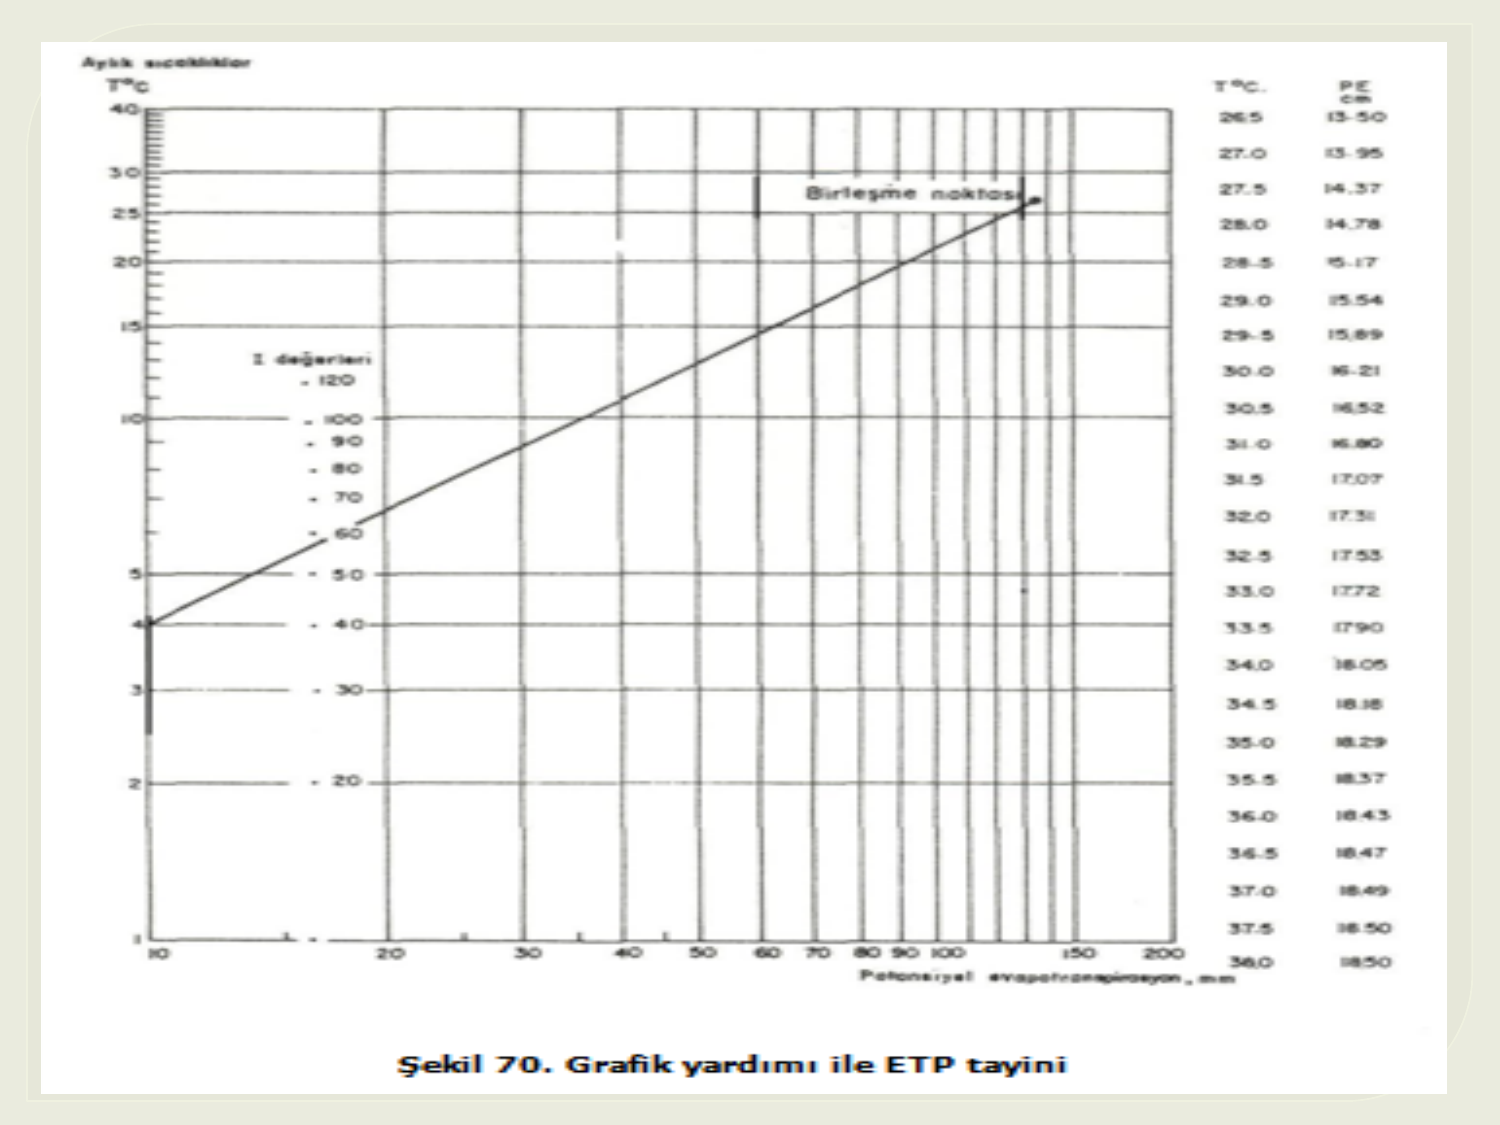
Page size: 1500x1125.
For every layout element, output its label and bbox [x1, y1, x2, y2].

list [41, 42, 1448, 1095]
